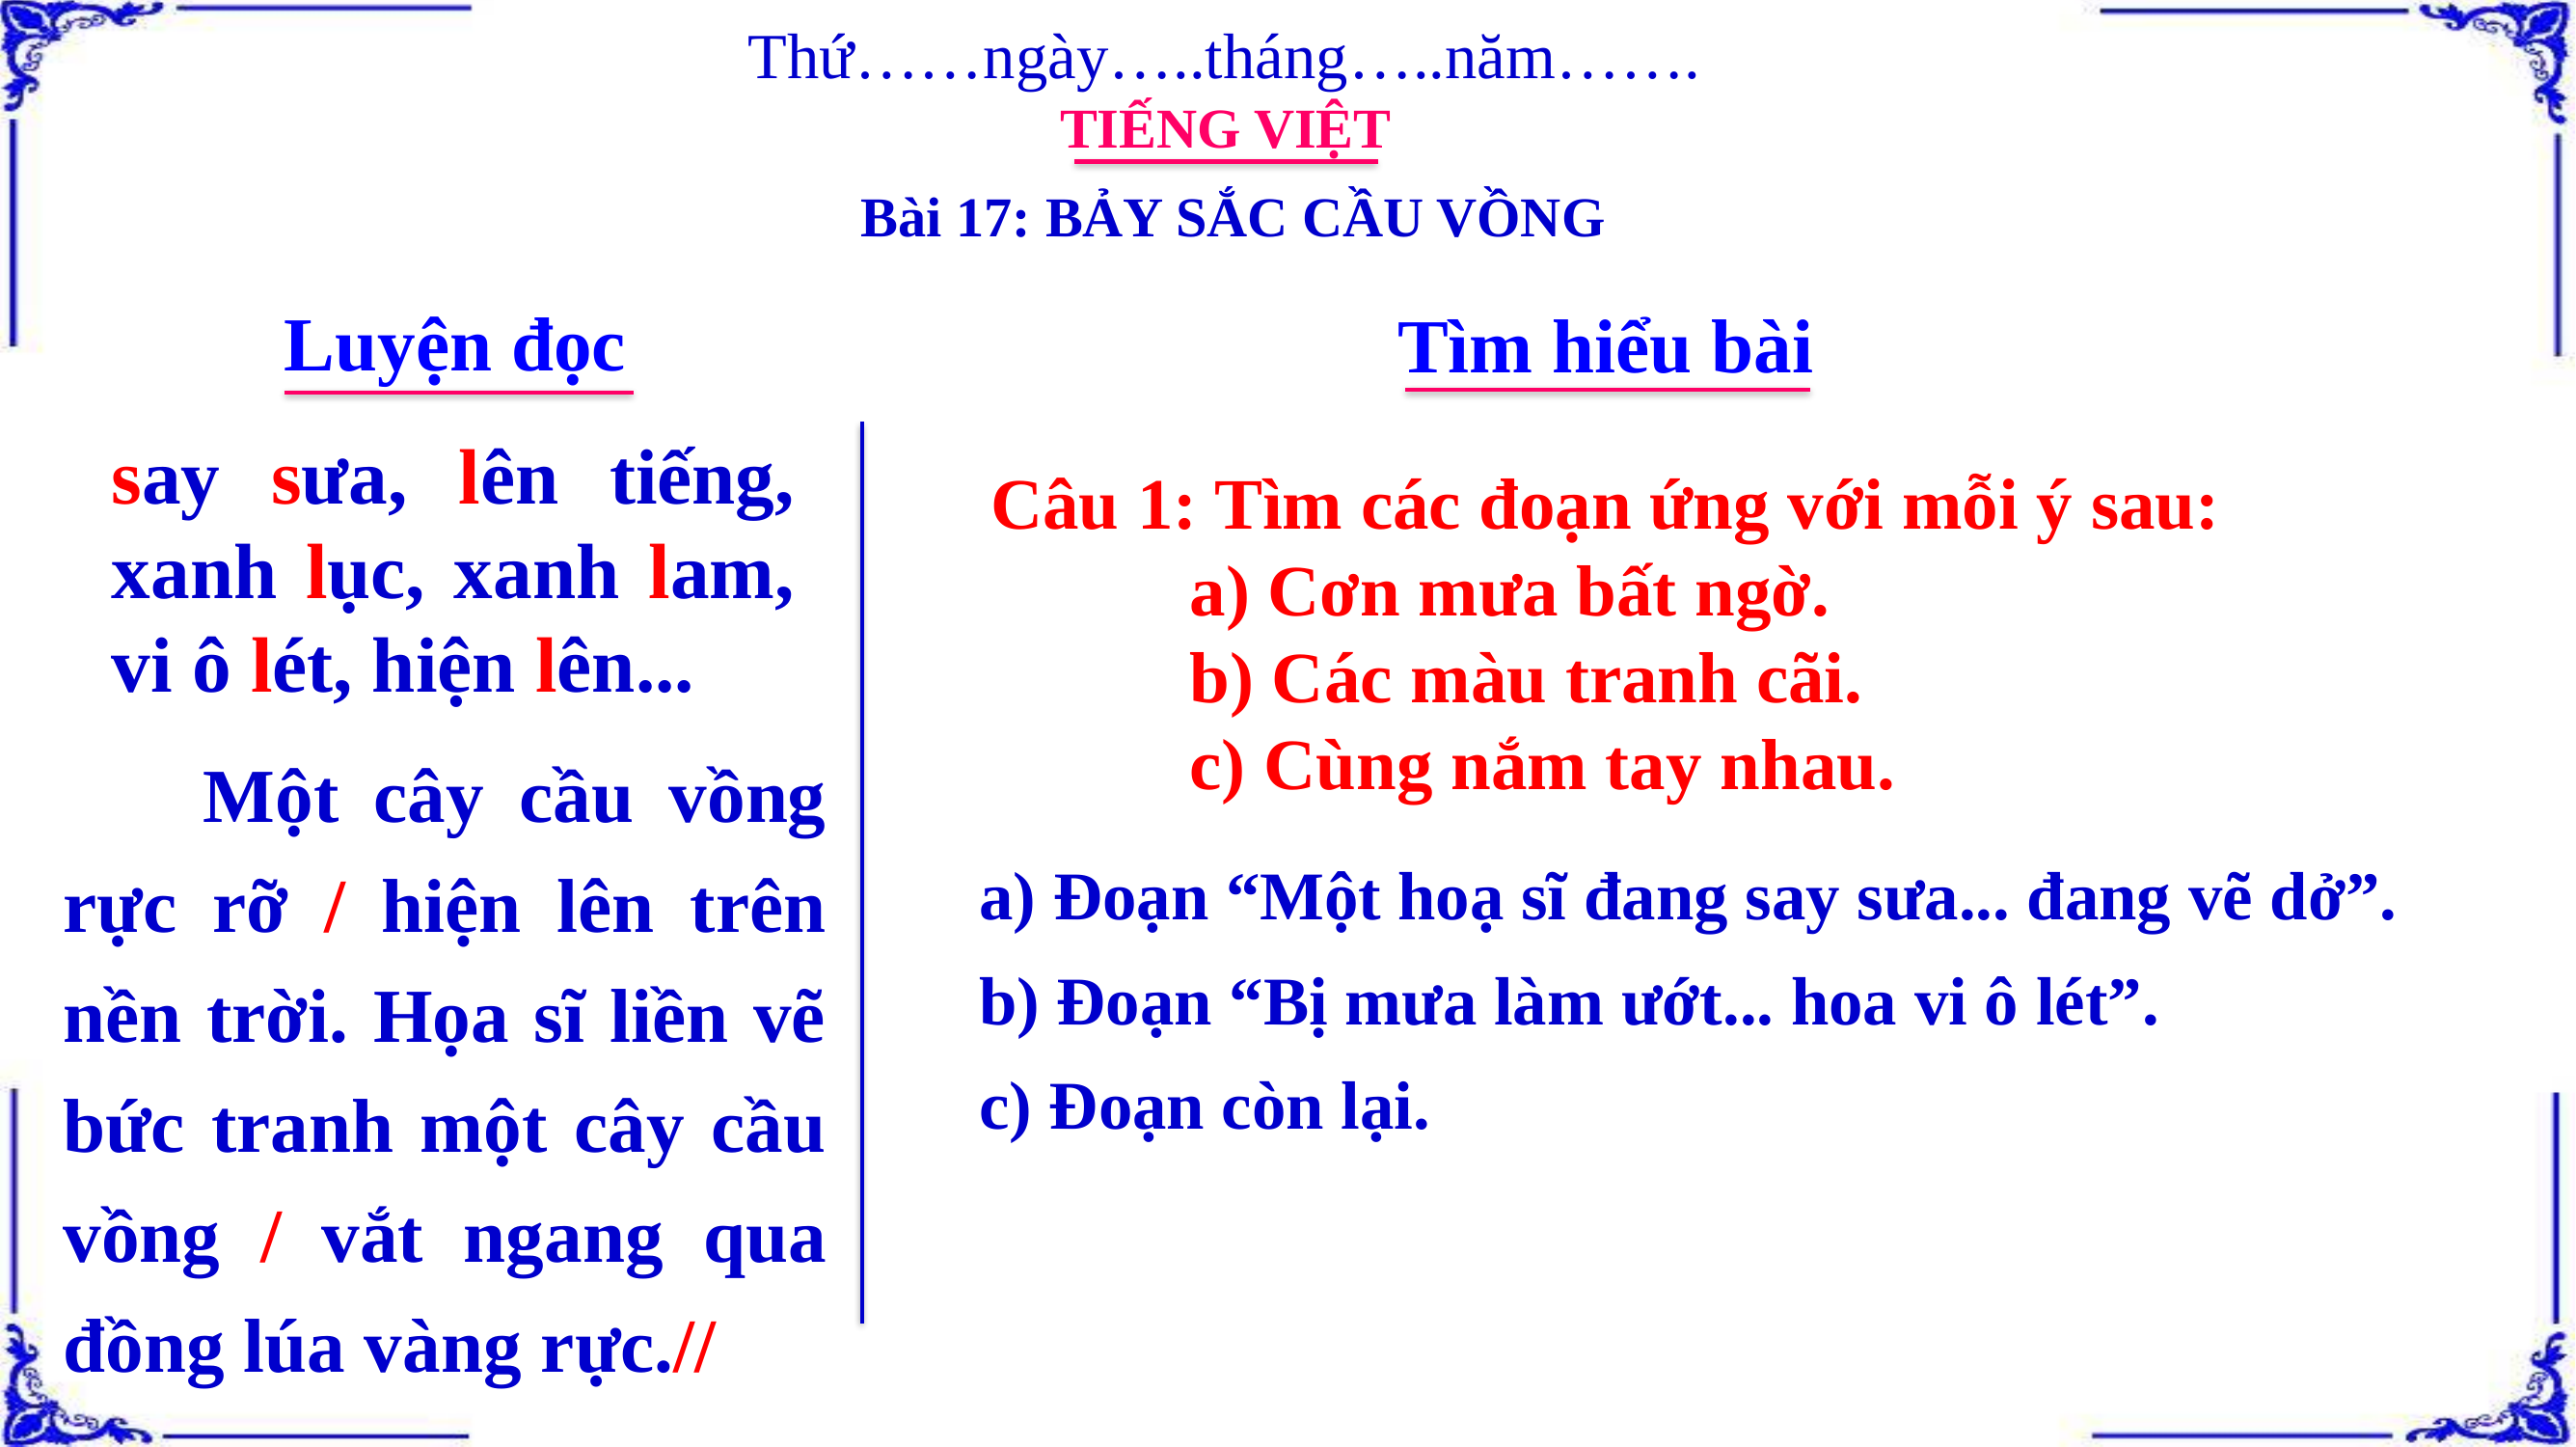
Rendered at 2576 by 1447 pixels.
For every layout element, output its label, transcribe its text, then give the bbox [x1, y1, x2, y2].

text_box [271, 288, 639, 393]
text_box c) Đoạn còn lại. [879, 1053, 2495, 1151]
text_box b) Đoạn “Bị mưa làm ướt... hoa vi ô lét”. [879, 949, 2495, 1046]
text_box say sưa, lên tiếng, xanh lục, xanh lam, vi ô lét, hiện lên... [96, 418, 809, 716]
picture [0, 0, 2576, 1447]
text_box Một cây cầu vồng rực rỡ / hiện lên trên nền trời. Họa sĩ liền vẽ bức tranh một cây cầu vồng / vắt ngang qua đồng lúa vàng rực.// [48, 720, 841, 1395]
text_box Câu 1: Tìm các đoạn ứng với mỗi ý sau: a) Cơn mưa bất ngờ. b) Các màu tranh cãi. c) Cùng nắm tay nhau. [885, 449, 2506, 811]
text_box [1384, 290, 1827, 396]
text_box Bài 17: BẢY SẮC CẦU VỒNG [756, 176, 1710, 259]
text_box a) Đoạn “Một hoạ sĩ đang say sưa... đang vẽ dở”. [879, 843, 2495, 941]
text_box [730, 6, 1721, 168]
